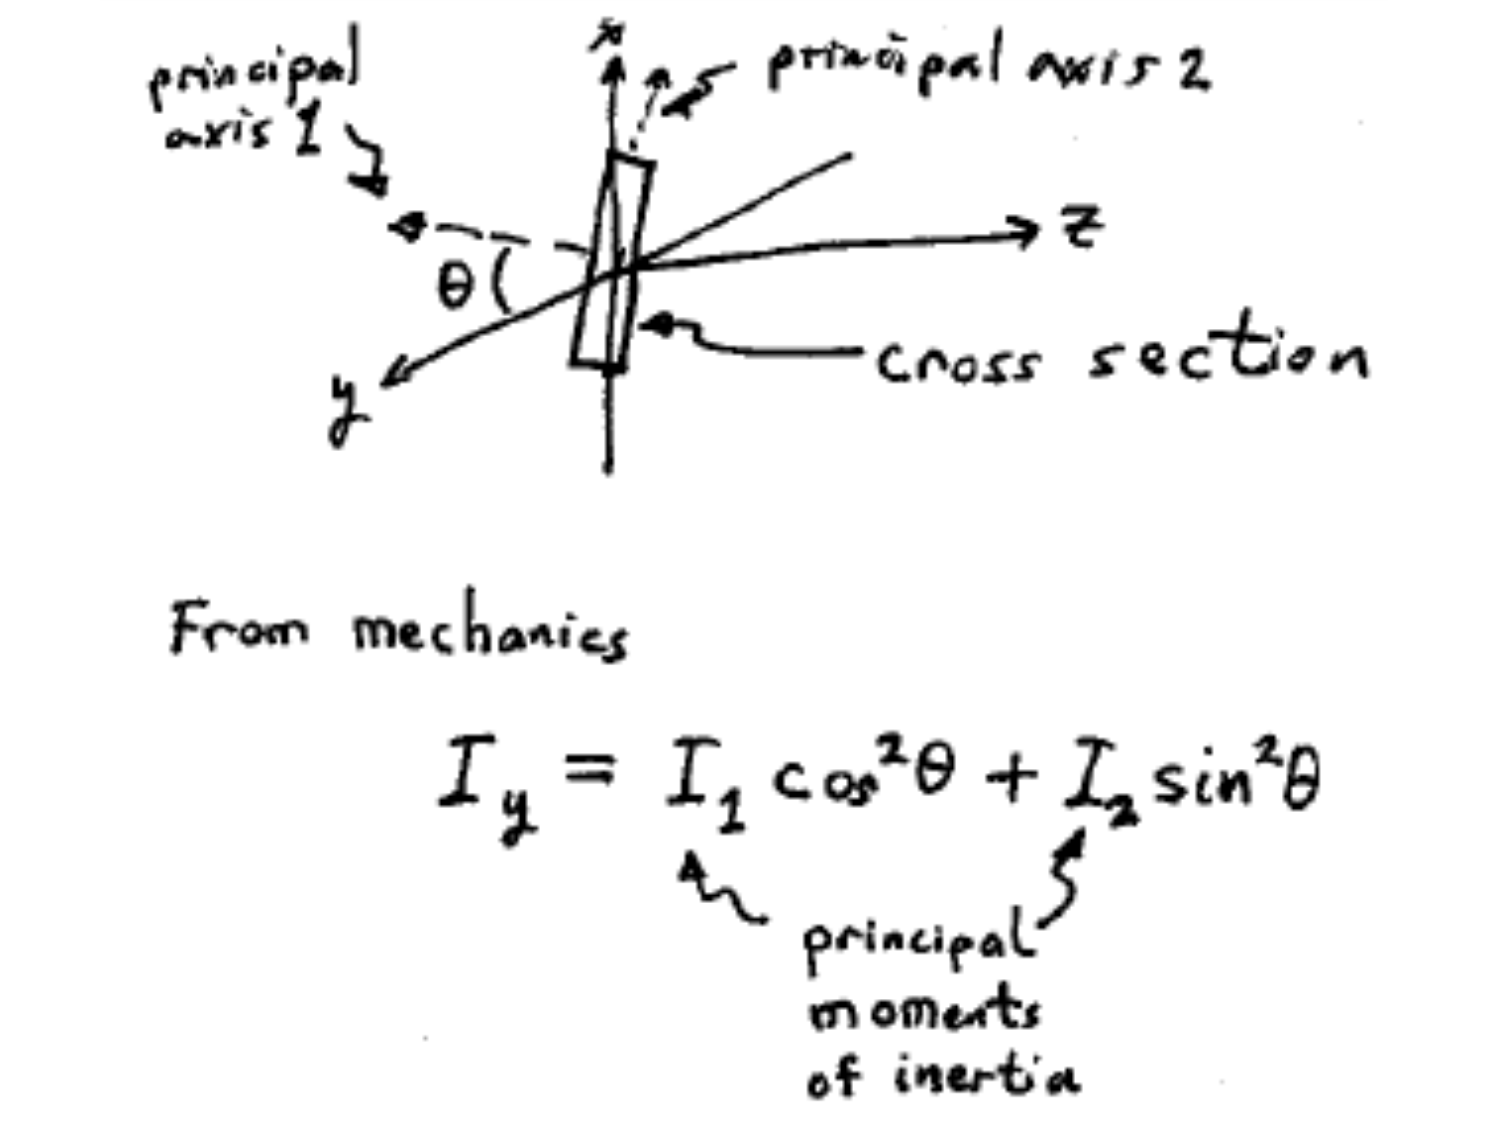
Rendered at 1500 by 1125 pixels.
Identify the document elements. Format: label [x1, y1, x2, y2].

list [99, 0, 1388, 1125]
